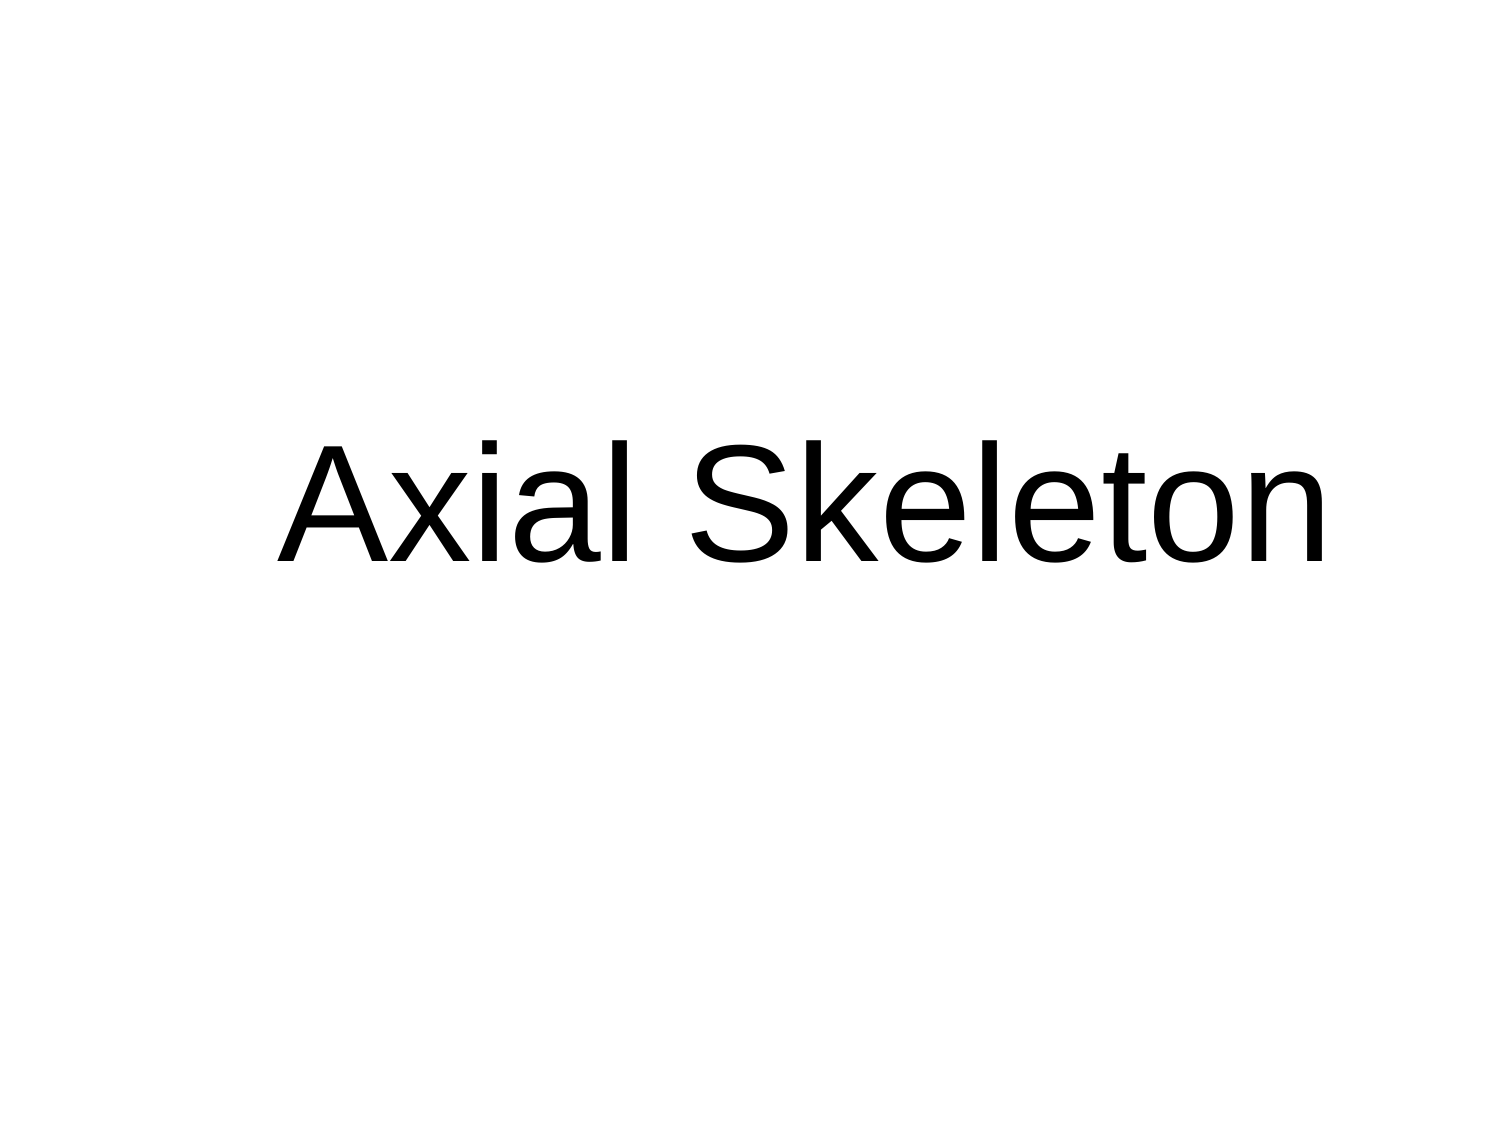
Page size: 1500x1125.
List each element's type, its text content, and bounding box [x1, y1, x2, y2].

text_box Axial Skeleton [262, 387, 1349, 603]
